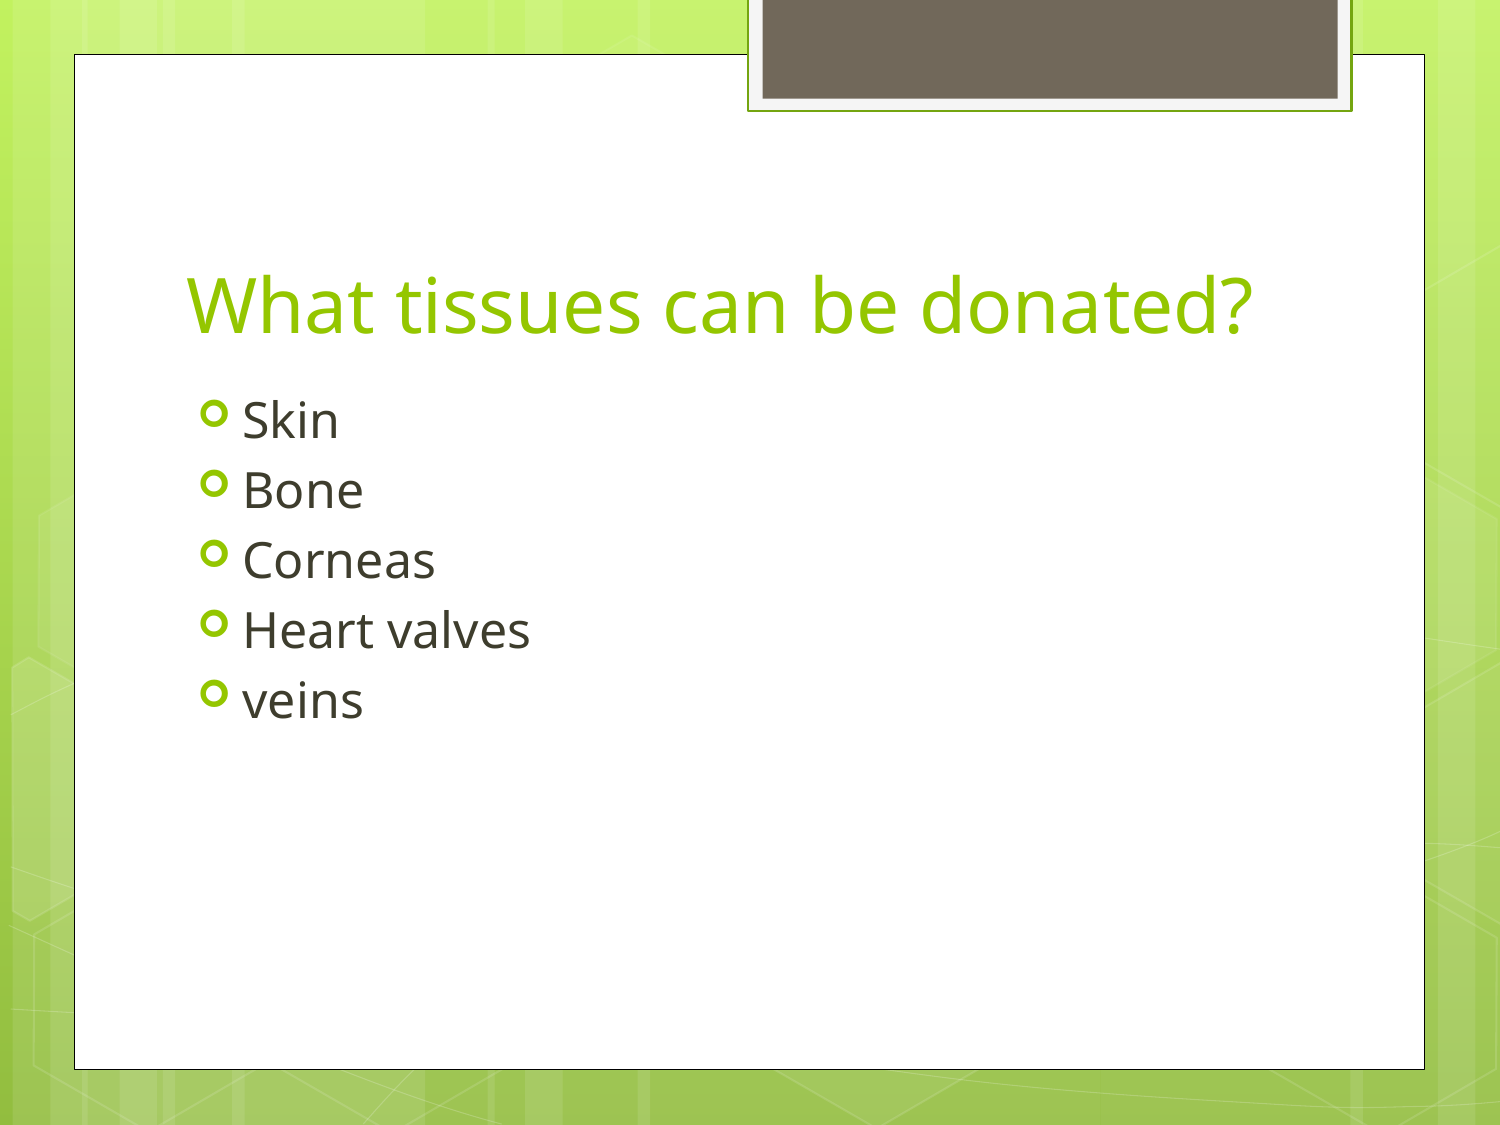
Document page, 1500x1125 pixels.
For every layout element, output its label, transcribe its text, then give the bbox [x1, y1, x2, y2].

list Skin Bone Corneas Heart valves veins [171, 381, 1283, 957]
title What tissues can be donated? [171, 168, 1324, 357]
